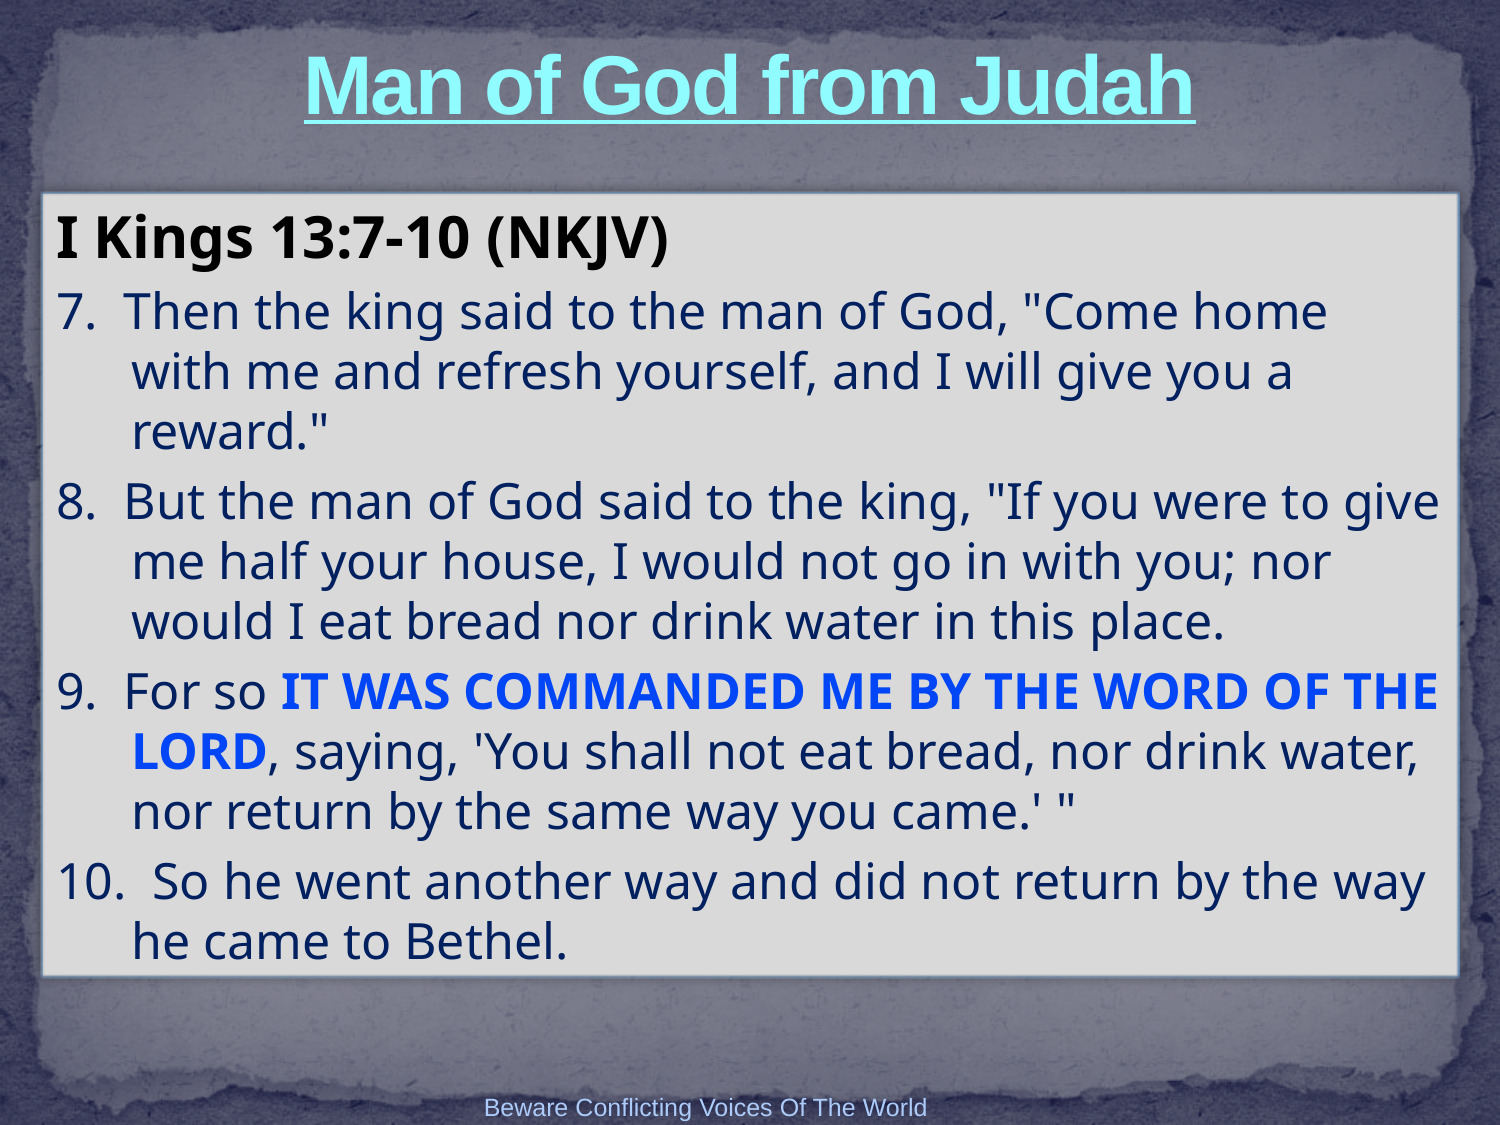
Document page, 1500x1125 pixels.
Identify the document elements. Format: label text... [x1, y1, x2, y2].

title Man of God from Judah [0, 0, 1500, 140]
text_box I Kings 13:7-10 (NKJV) 7. Then the king said to the man of God, "Come home with me and refresh yourself, and I will give you a reward." 8. But the man of God said to the king, "If you were to give me half your house, I would not go in with you; nor would I eat bread nor drink water in this place. 9. For so it was commanded me by the word of the LORD, saying, 'You shall not eat bread, nor drink water, nor return by the same way you came.' " 10. So he went another way and did not return by the way he came to Bethel. [45, 196, 1456, 974]
footer Beware Conflicting Voices Of The World [412, 1087, 1000, 1125]
